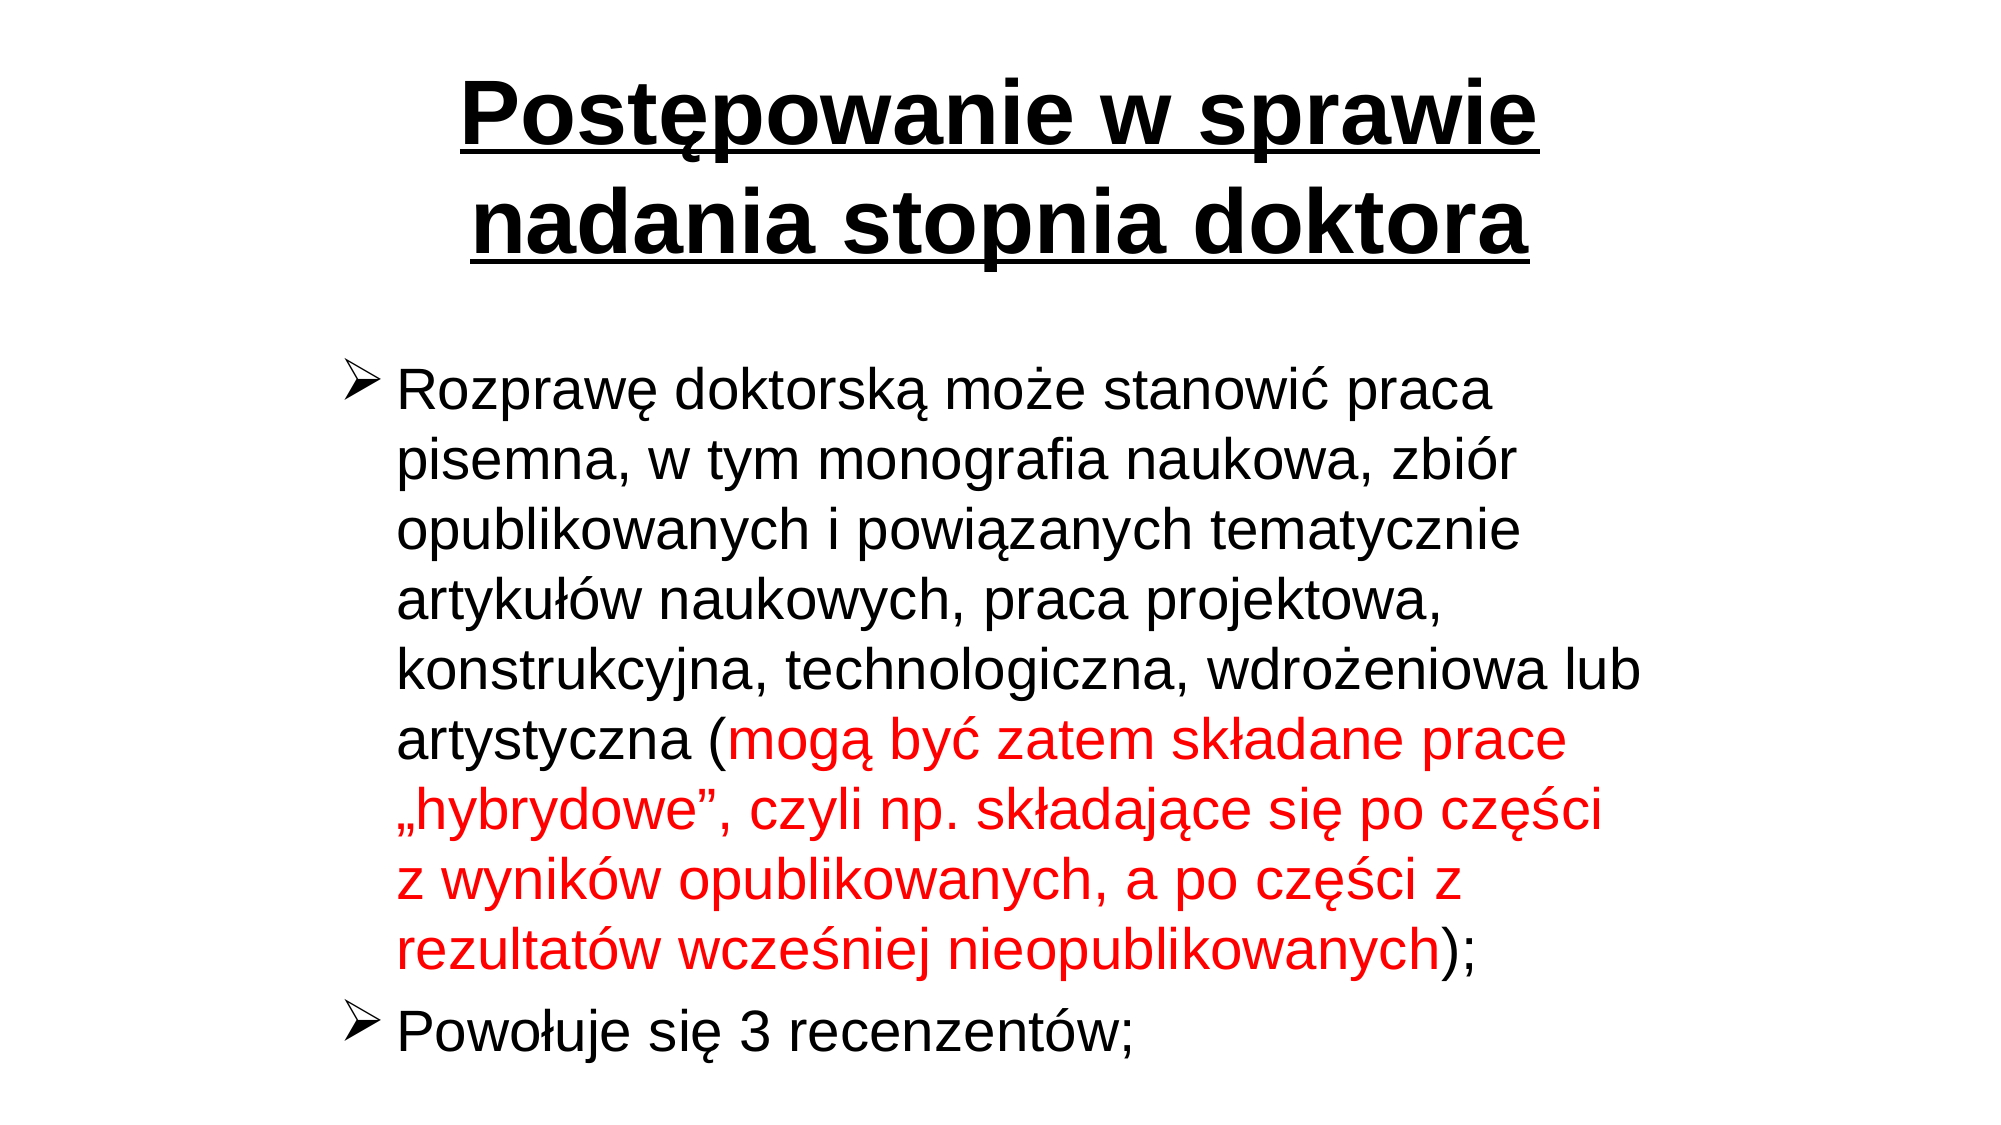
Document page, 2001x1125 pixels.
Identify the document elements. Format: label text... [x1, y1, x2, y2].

text_box Postępowanie w sprawie nadania stopnia doktora [324, 45, 1675, 233]
text_box Rozprawę doktorską może stanowić praca pisemna, w tym monografia naukowa, zbiór opublikowanych i powiązanych tematycznie artykułów naukowych, praca projektowa, konstrukcyjna, technologiczna, wdrożeniowa lub artystyczna (mogą być zatem składane prace „hybrydowe”, czyli np. składające się po części z wyników opublikowanych, a po części z rezultatów wcześniej nieopublikowanych); Powołuje się 3 recenzentów; [324, 262, 1675, 1080]
text_box [324, 66, 1676, 999]
